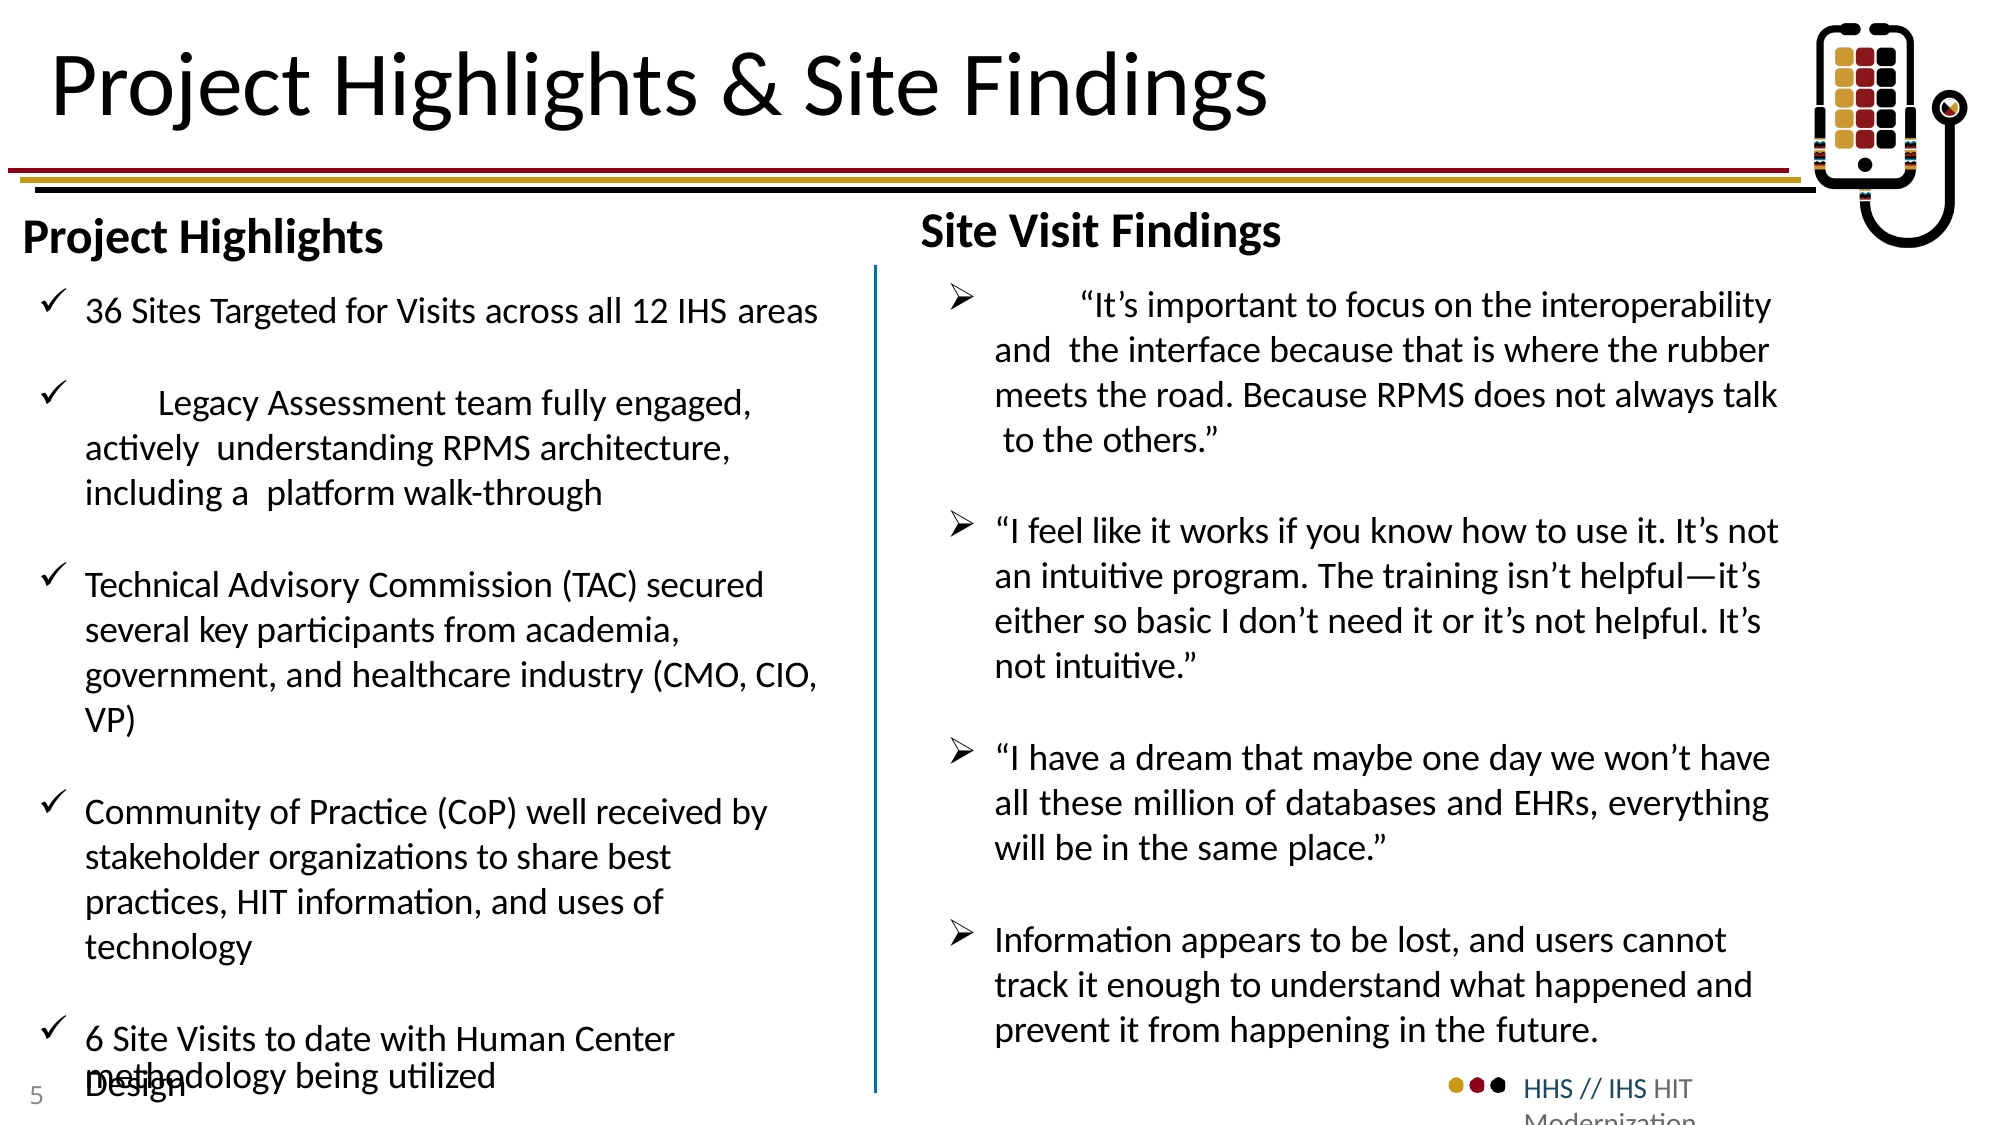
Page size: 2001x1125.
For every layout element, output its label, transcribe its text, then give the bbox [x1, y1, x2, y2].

text_box [1780, 22, 2000, 253]
text_box Project Highlights 36 Sites Targeted for Visits across all 12 IHS areas Legacy Assessment team fully engaged, actively understanding RPMS architecture, including a platform walk-through Technical Advisory Commission (TAC) secured several key participants from academia, government, and healthcare industry (CMO, CIO, VP) Community of Practice (CoP) well received by stakeholder organizations to share best practices, HIT information, and uses of technology 6 Site Visits to date with Human Center Design [20, 172, 831, 1104]
text_box Site Visit Findings “It’s important to focus on the interoperability and the interface because that is where the rubber meets the road. Because RPMS does not always talk to the others.” “I feel like it works if you know how to use it. It’s not an intuitive program. The training isn’t helpful—it’s either so basic I don’t need it or it’s not helpful. It’s not intuitive.” “I have a dream that maybe one day we won’t have all these million of databases and EHRs, everything will be in the same place.” Information appears to be lost, and users cannot track it enough to understand what happened and prevent it from happening in the future. HHS // IHS HIT Modernization Project [918, 167, 1968, 1125]
text_box 5 [27, 1104, 46, 1110]
title Project Highlights & Site Findings [48, 21, 1277, 212]
